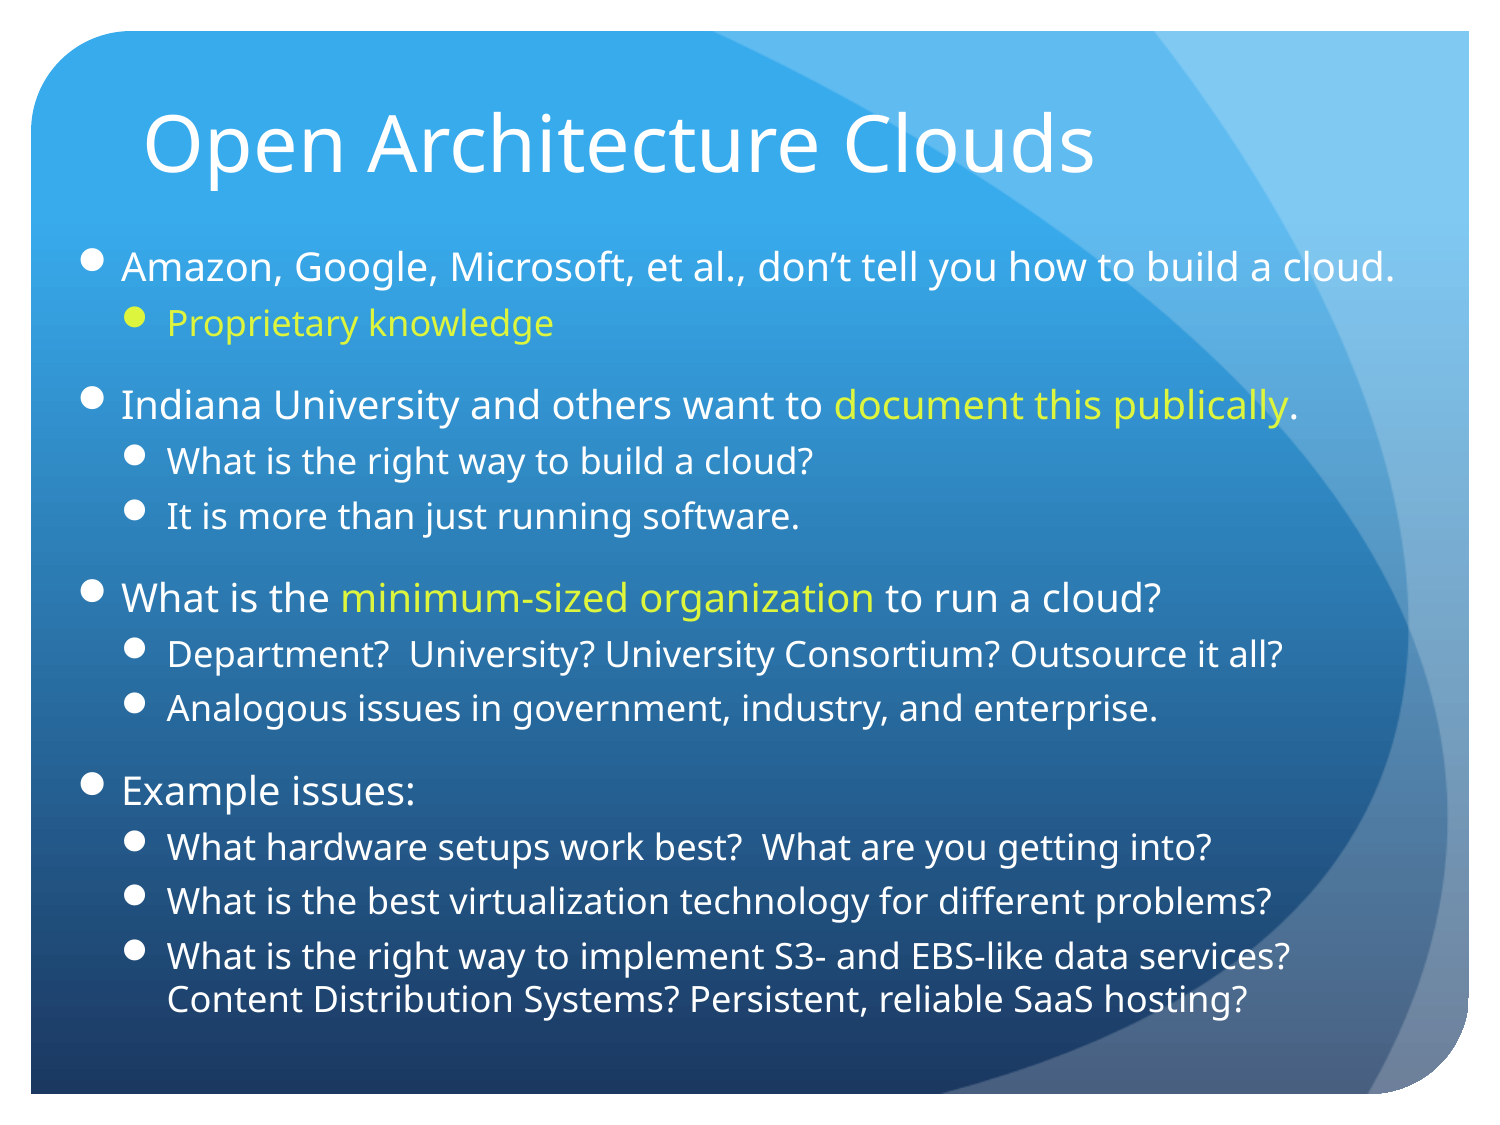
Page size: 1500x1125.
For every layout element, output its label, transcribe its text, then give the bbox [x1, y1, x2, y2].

title Open Architecture Clouds [127, 75, 1372, 197]
list Amazon, Google, Microsoft, et al., don’t tell you how to build a cloud. Proprietary knowledge Indiana University and others want to document this publically. What is the right way to build a cloud? It is more than just running software. What is the minimum-sized organization to run a cloud? Department? University? University Consortium? Outsource it all? Analogous issues in government, industry, and enterprise. Example issues: What hardware setups work best? What are you getting into? What is the best virtualization technology for different problems? What is the right way to implement S3- and EBS-like data services? Content Distribution Systems? Persistent, reliable SaaS hosting? [62, 233, 1425, 1050]
picture [24, 30, 1473, 1094]
